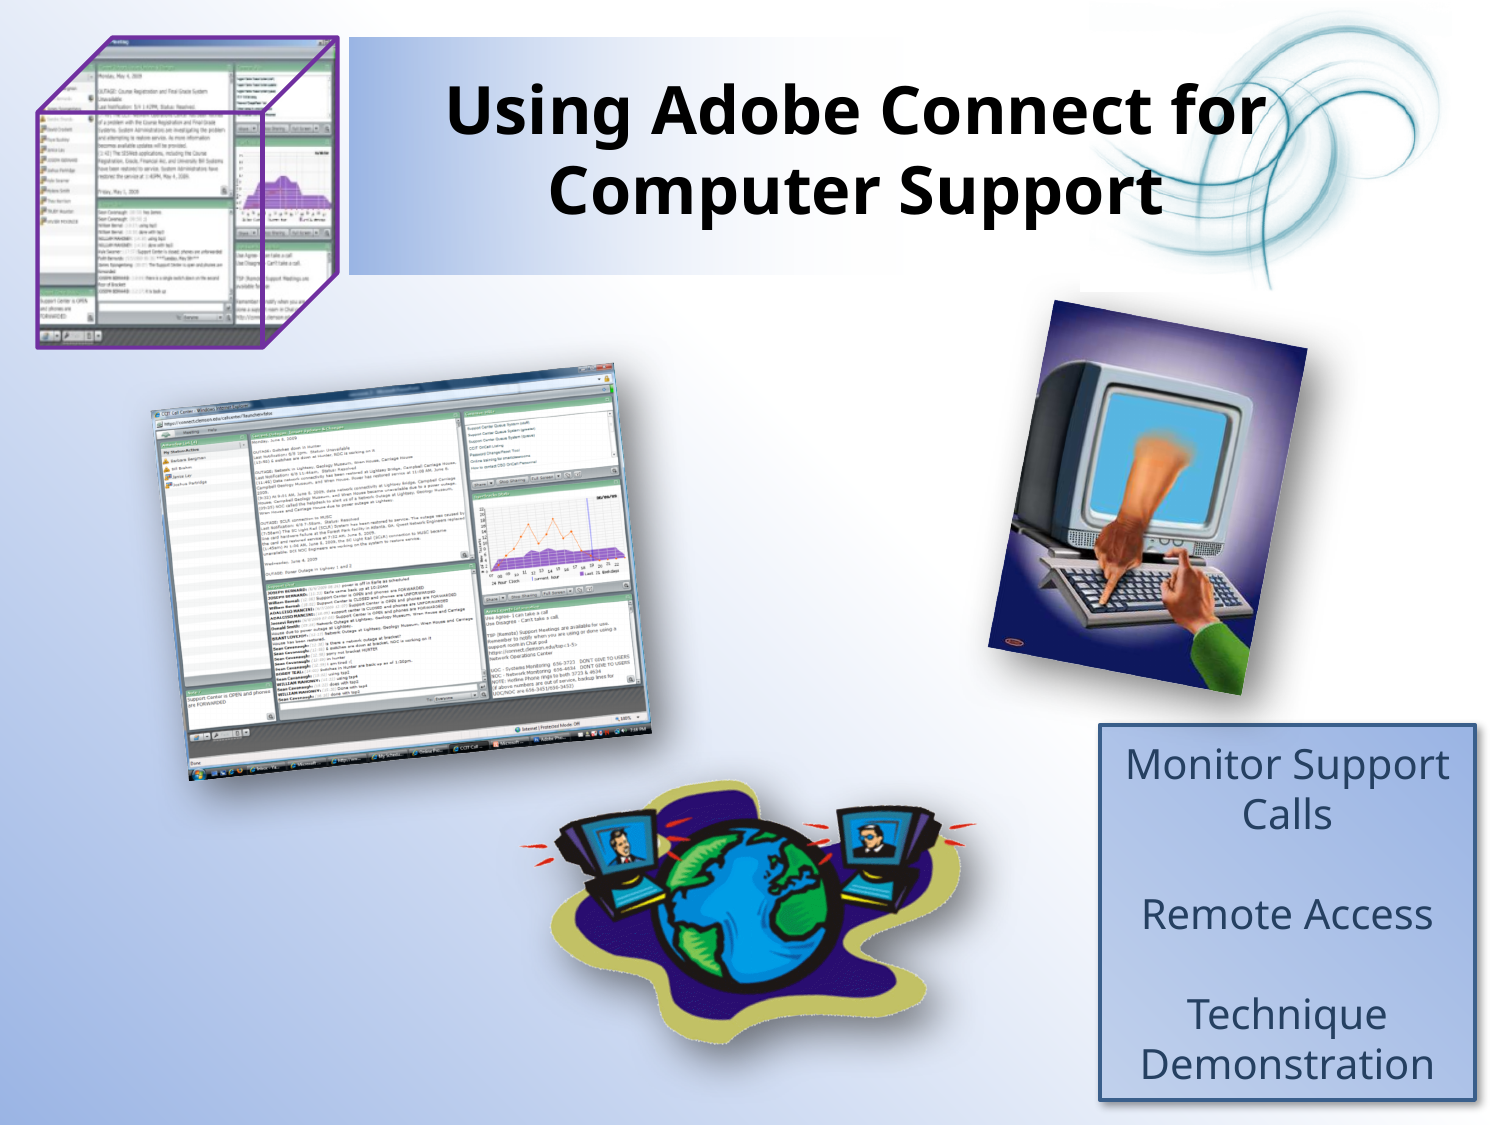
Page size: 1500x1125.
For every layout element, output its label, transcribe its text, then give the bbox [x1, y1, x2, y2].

text_box [35, 35, 340, 350]
text_box Using Adobe Connect for Computer Support [275, 60, 1075, 236]
picture [151, 363, 1039, 1124]
text_box [348, 35, 1075, 60]
text_box Monitor Support Calls Remote Access Technique Demonstration [1098, 723, 1477, 1102]
picture [1080, 0, 1500, 292]
text_box [348, 236, 1075, 277]
picture [988, 300, 1307, 695]
